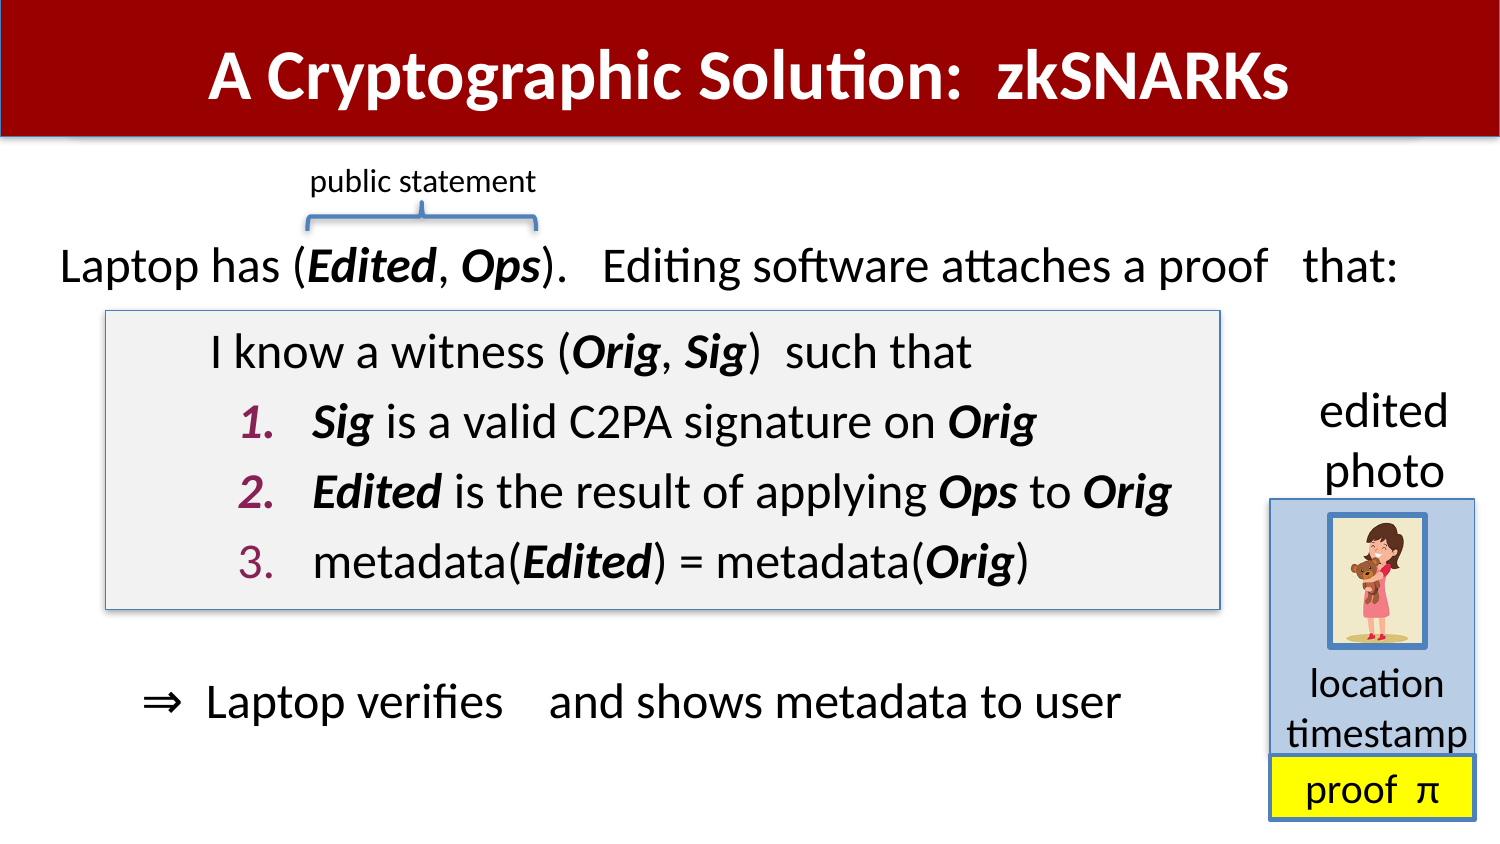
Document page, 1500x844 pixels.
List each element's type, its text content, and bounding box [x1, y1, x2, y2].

text_box [105, 310, 1221, 610]
title A Cryptographic Solution: zkSNARKs [75, 20, 1425, 123]
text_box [1269, 498, 1485, 821]
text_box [293, 151, 554, 231]
text_box edited photo [1304, 370, 1465, 497]
